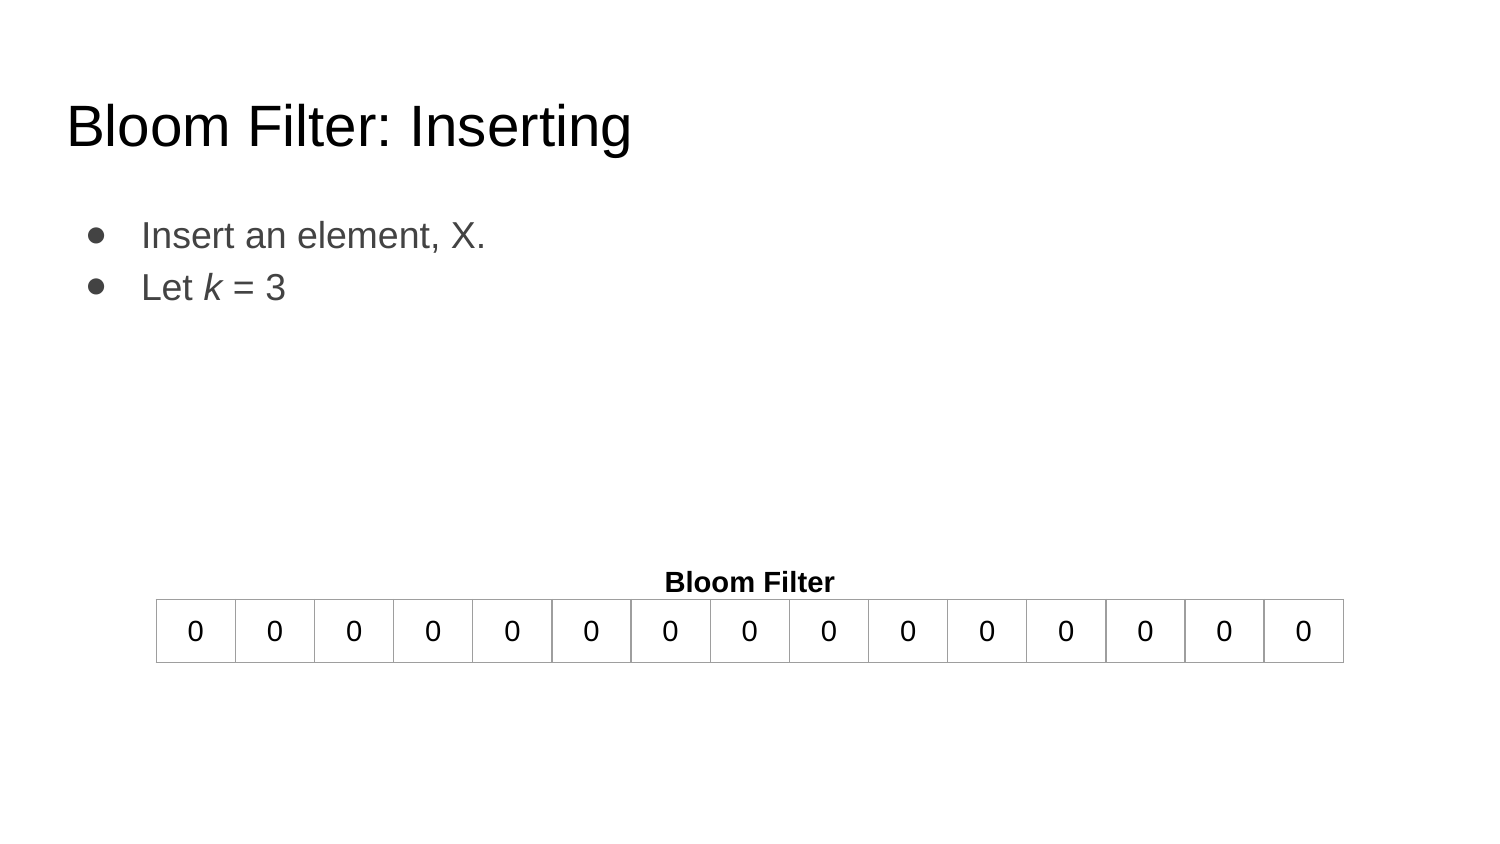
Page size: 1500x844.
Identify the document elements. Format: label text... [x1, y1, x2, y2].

title Bloom Filter: Inserting [51, 72, 1449, 167]
table_header 0 [1265, 600, 1343, 662]
table_header 0 [790, 614, 868, 662]
table_header 0 [869, 600, 947, 662]
table_header 0 [948, 600, 1026, 662]
table_header 0 [236, 600, 314, 662]
table_header 0 [553, 600, 630, 662]
table_header 0 [473, 600, 551, 662]
table_header 0 [1186, 600, 1263, 662]
table_header 0 [711, 614, 789, 662]
table_header 0 [394, 600, 472, 662]
table_header 0 [157, 600, 235, 662]
table_header 0 [632, 614, 710, 662]
table_header 0 [315, 600, 393, 662]
list Insert an element, X. Let k = 3 [51, 189, 1449, 272]
table_header 0 [1027, 600, 1105, 662]
text_box Bloom Filter [617, 548, 883, 614]
table_header 0 [1107, 600, 1184, 662]
